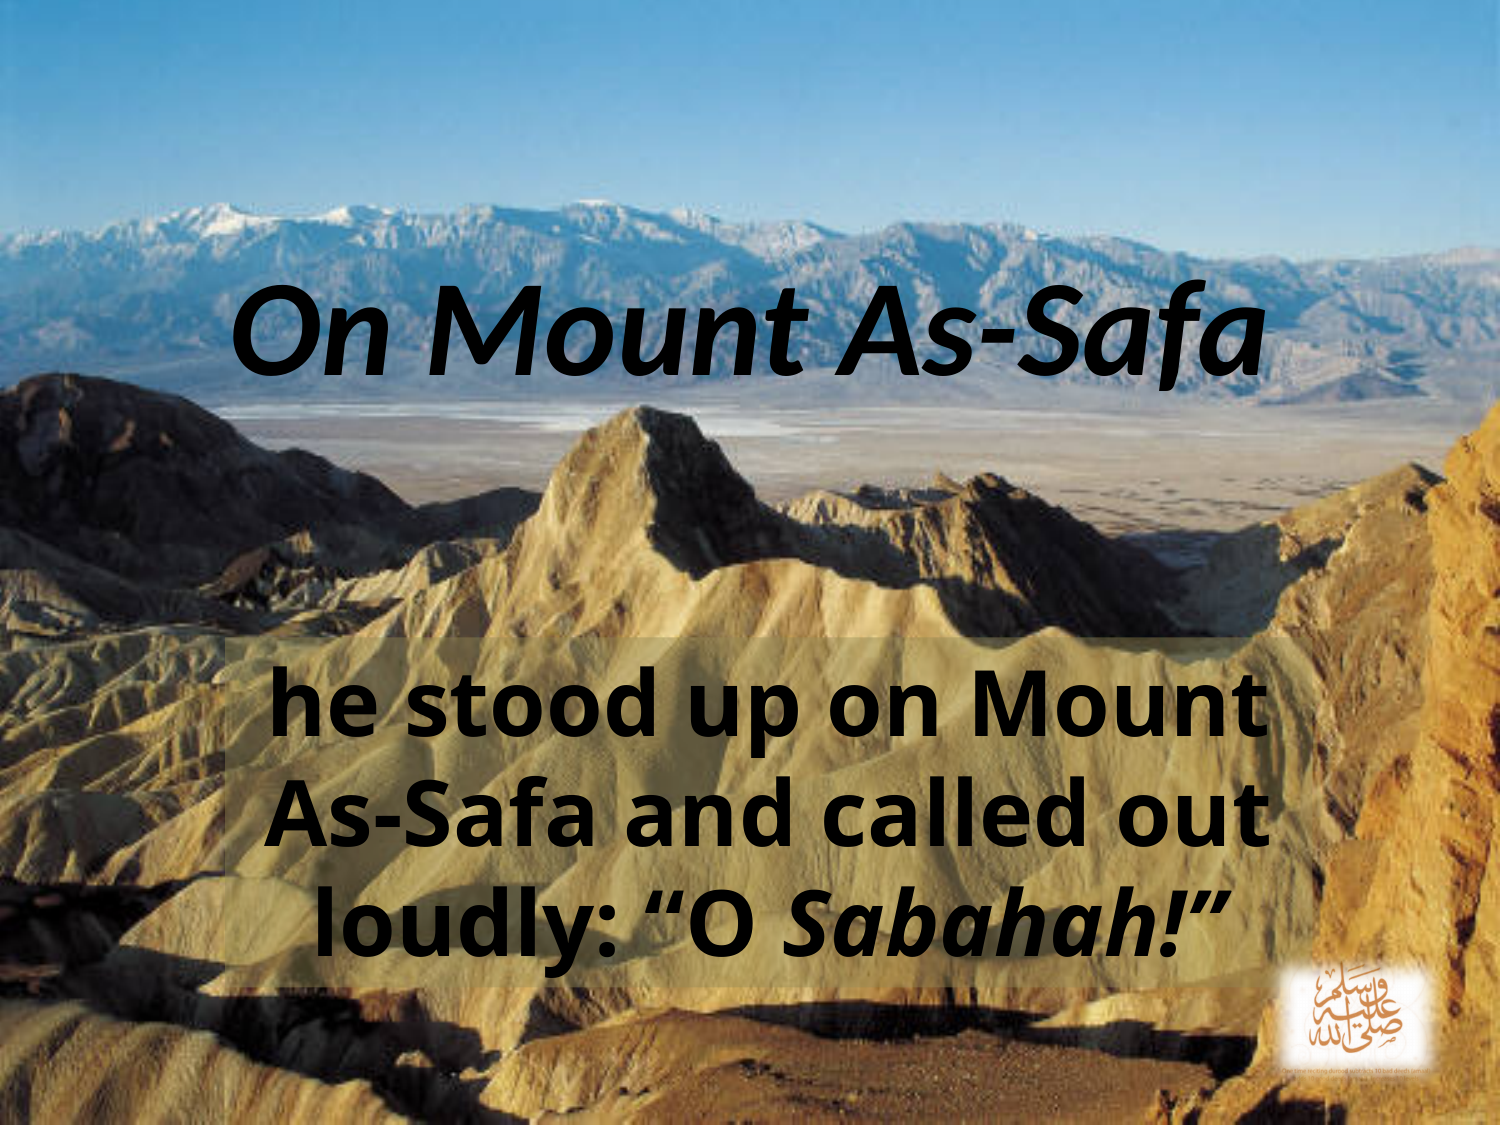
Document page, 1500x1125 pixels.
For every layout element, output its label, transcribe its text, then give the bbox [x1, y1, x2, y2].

title On Mount As-Safa [112, 200, 1388, 442]
picture [0, 0, 1500, 1125]
subtitle he stood up on Mount As-Safa and called out loudly: “O Sabahah!” [225, 637, 1313, 988]
